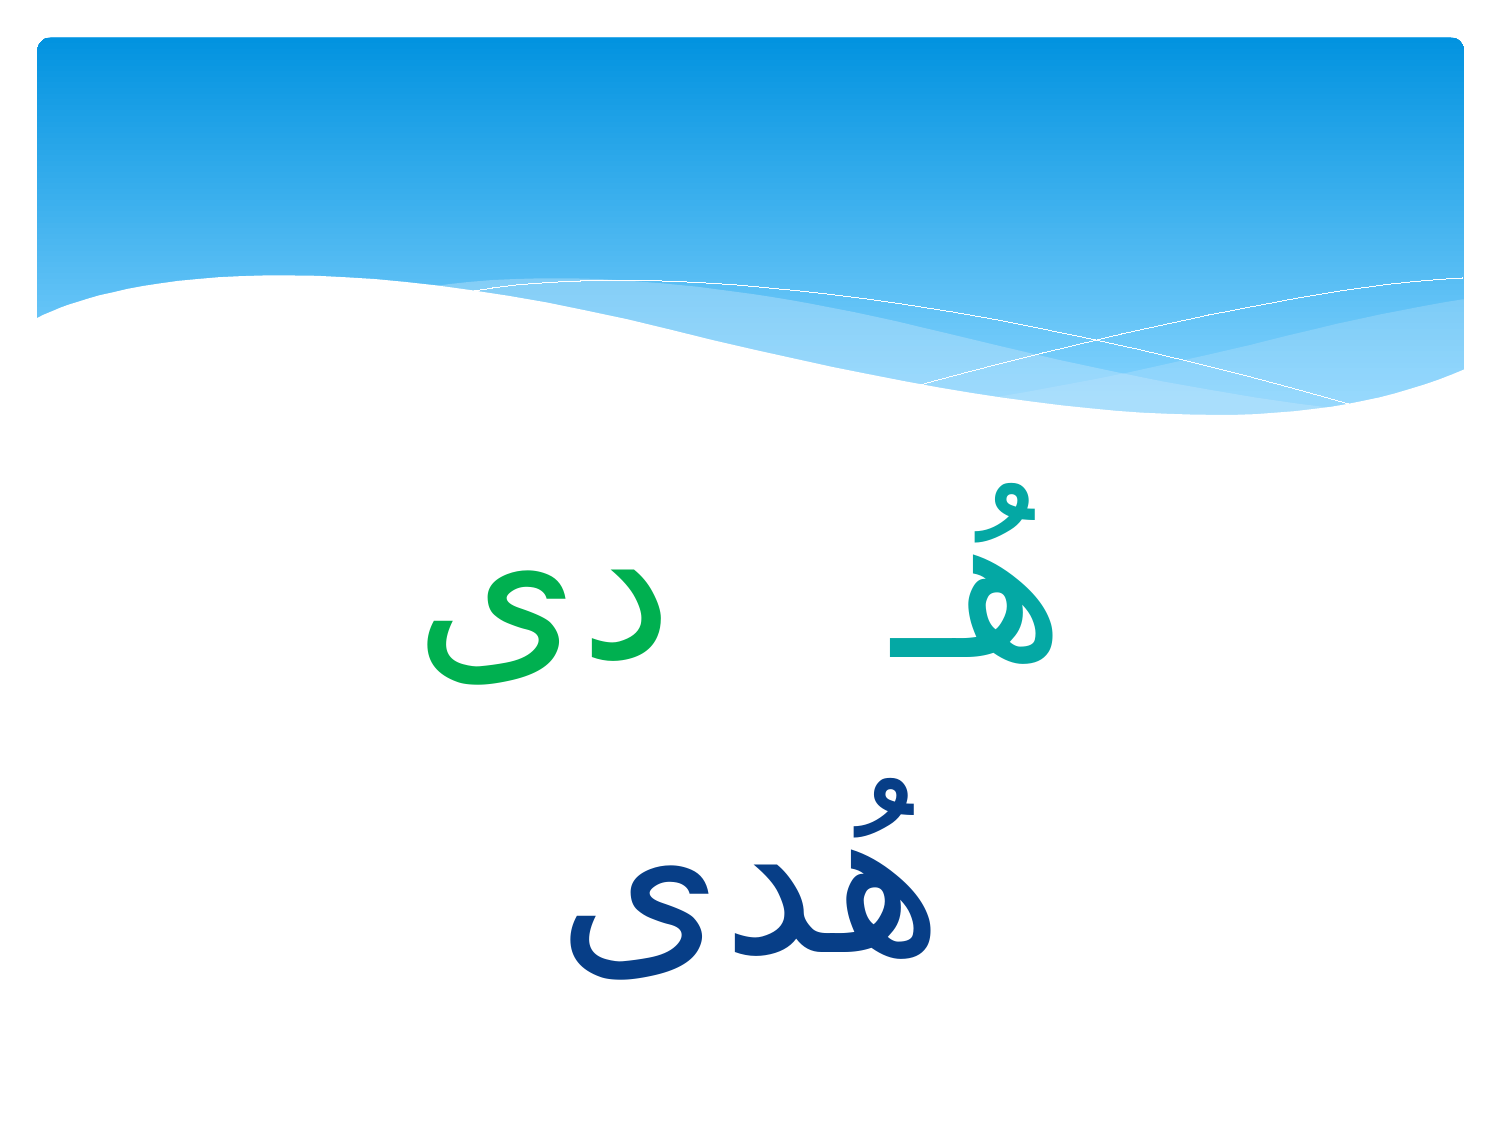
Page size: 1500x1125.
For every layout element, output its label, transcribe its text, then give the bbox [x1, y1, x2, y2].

list هُـ دى هُدى [143, 438, 1359, 1005]
